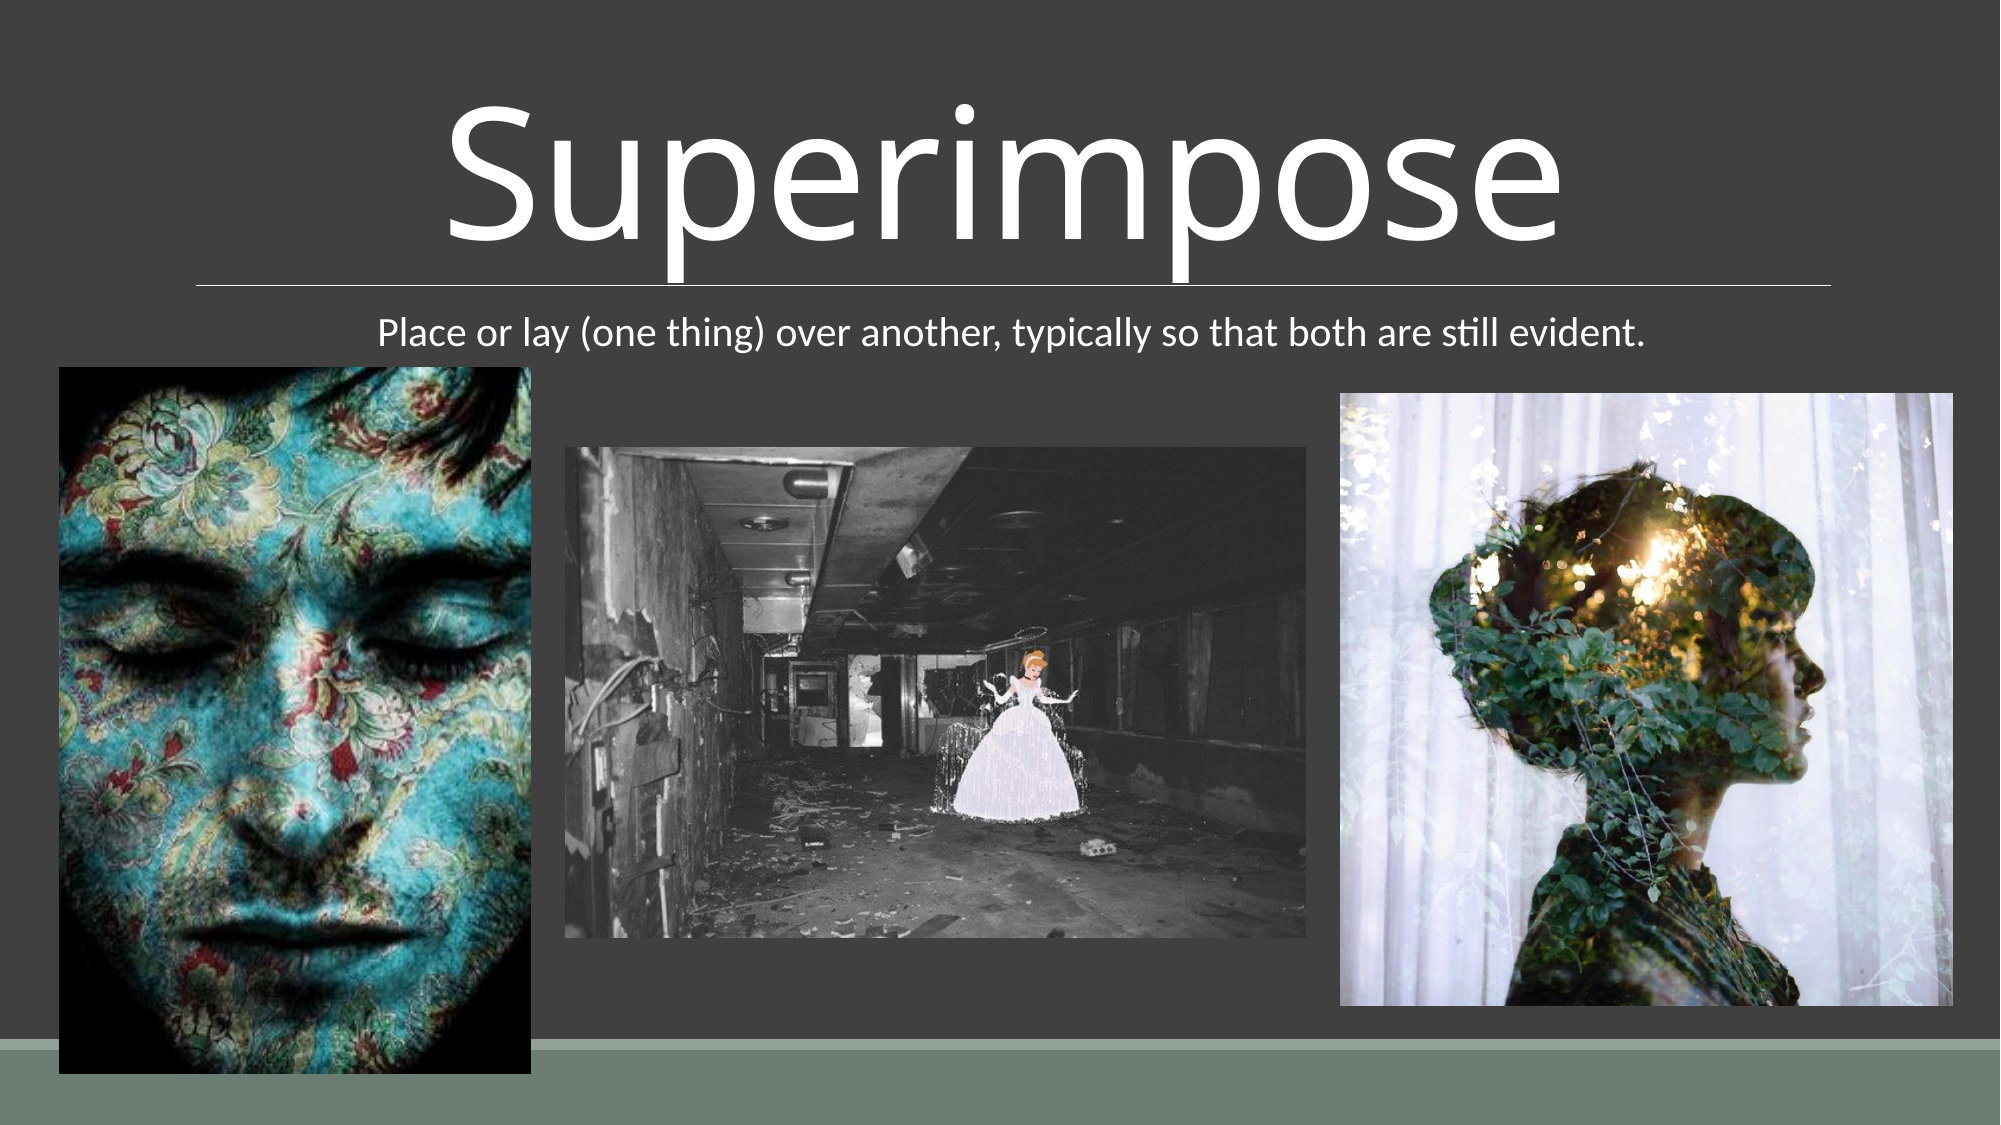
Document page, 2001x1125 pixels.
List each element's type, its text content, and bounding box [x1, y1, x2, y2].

picture [564, 446, 1306, 938]
title Superimpose [180, 47, 1830, 285]
picture [58, 366, 531, 1075]
picture [1339, 393, 1954, 1007]
list Place or lay (one thing) over another, typically so that both are still evident. [180, 302, 1830, 963]
